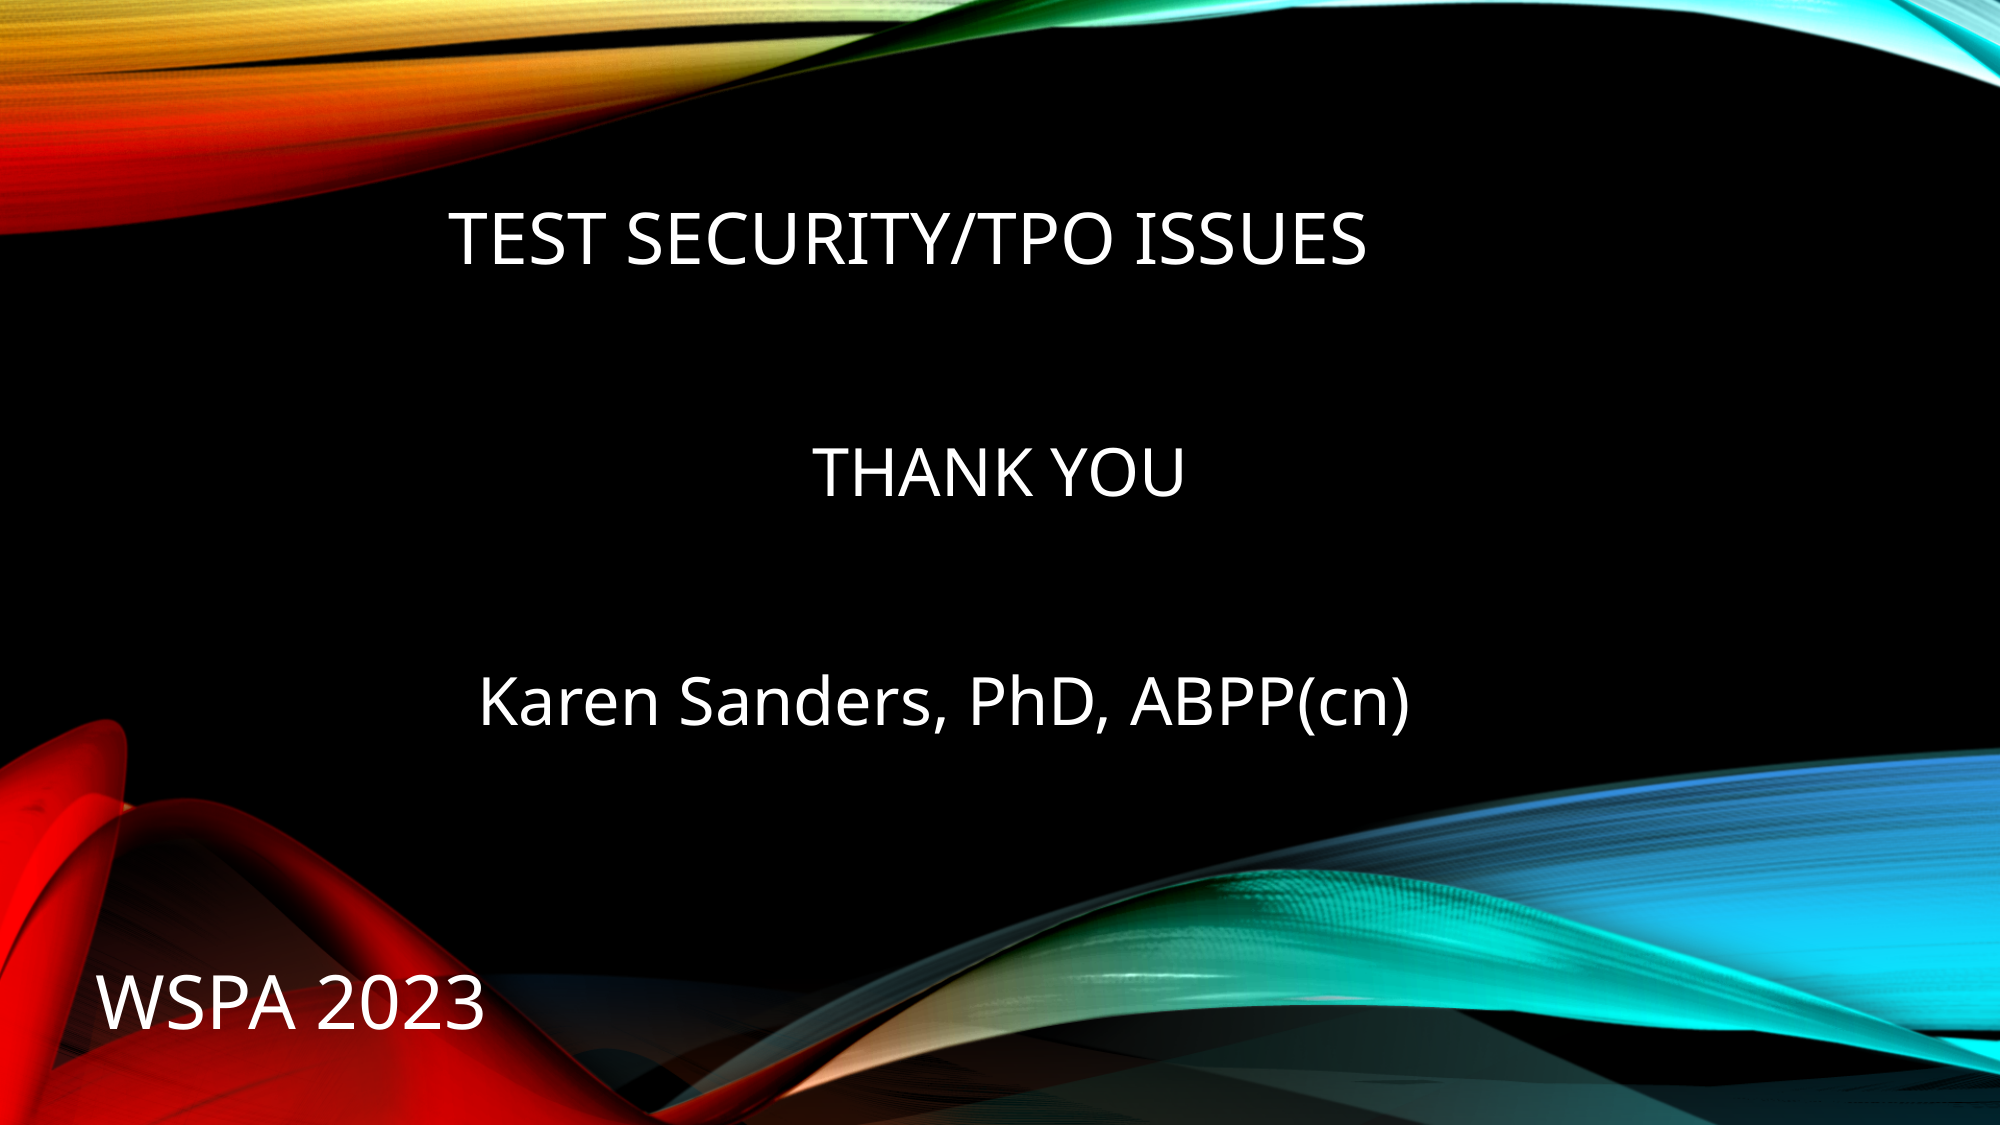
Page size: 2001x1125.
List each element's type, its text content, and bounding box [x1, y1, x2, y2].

picture [0, 717, 2000, 1125]
text_box Karen Sanders, PhD, ABPP(cn) [462, 660, 1538, 740]
title Test Security/TPO Issues [433, 149, 1575, 288]
picture [0, 0, 2000, 237]
text_box Thank you [750, 424, 1250, 518]
subtitle WSPA 2023 [80, 957, 520, 1050]
